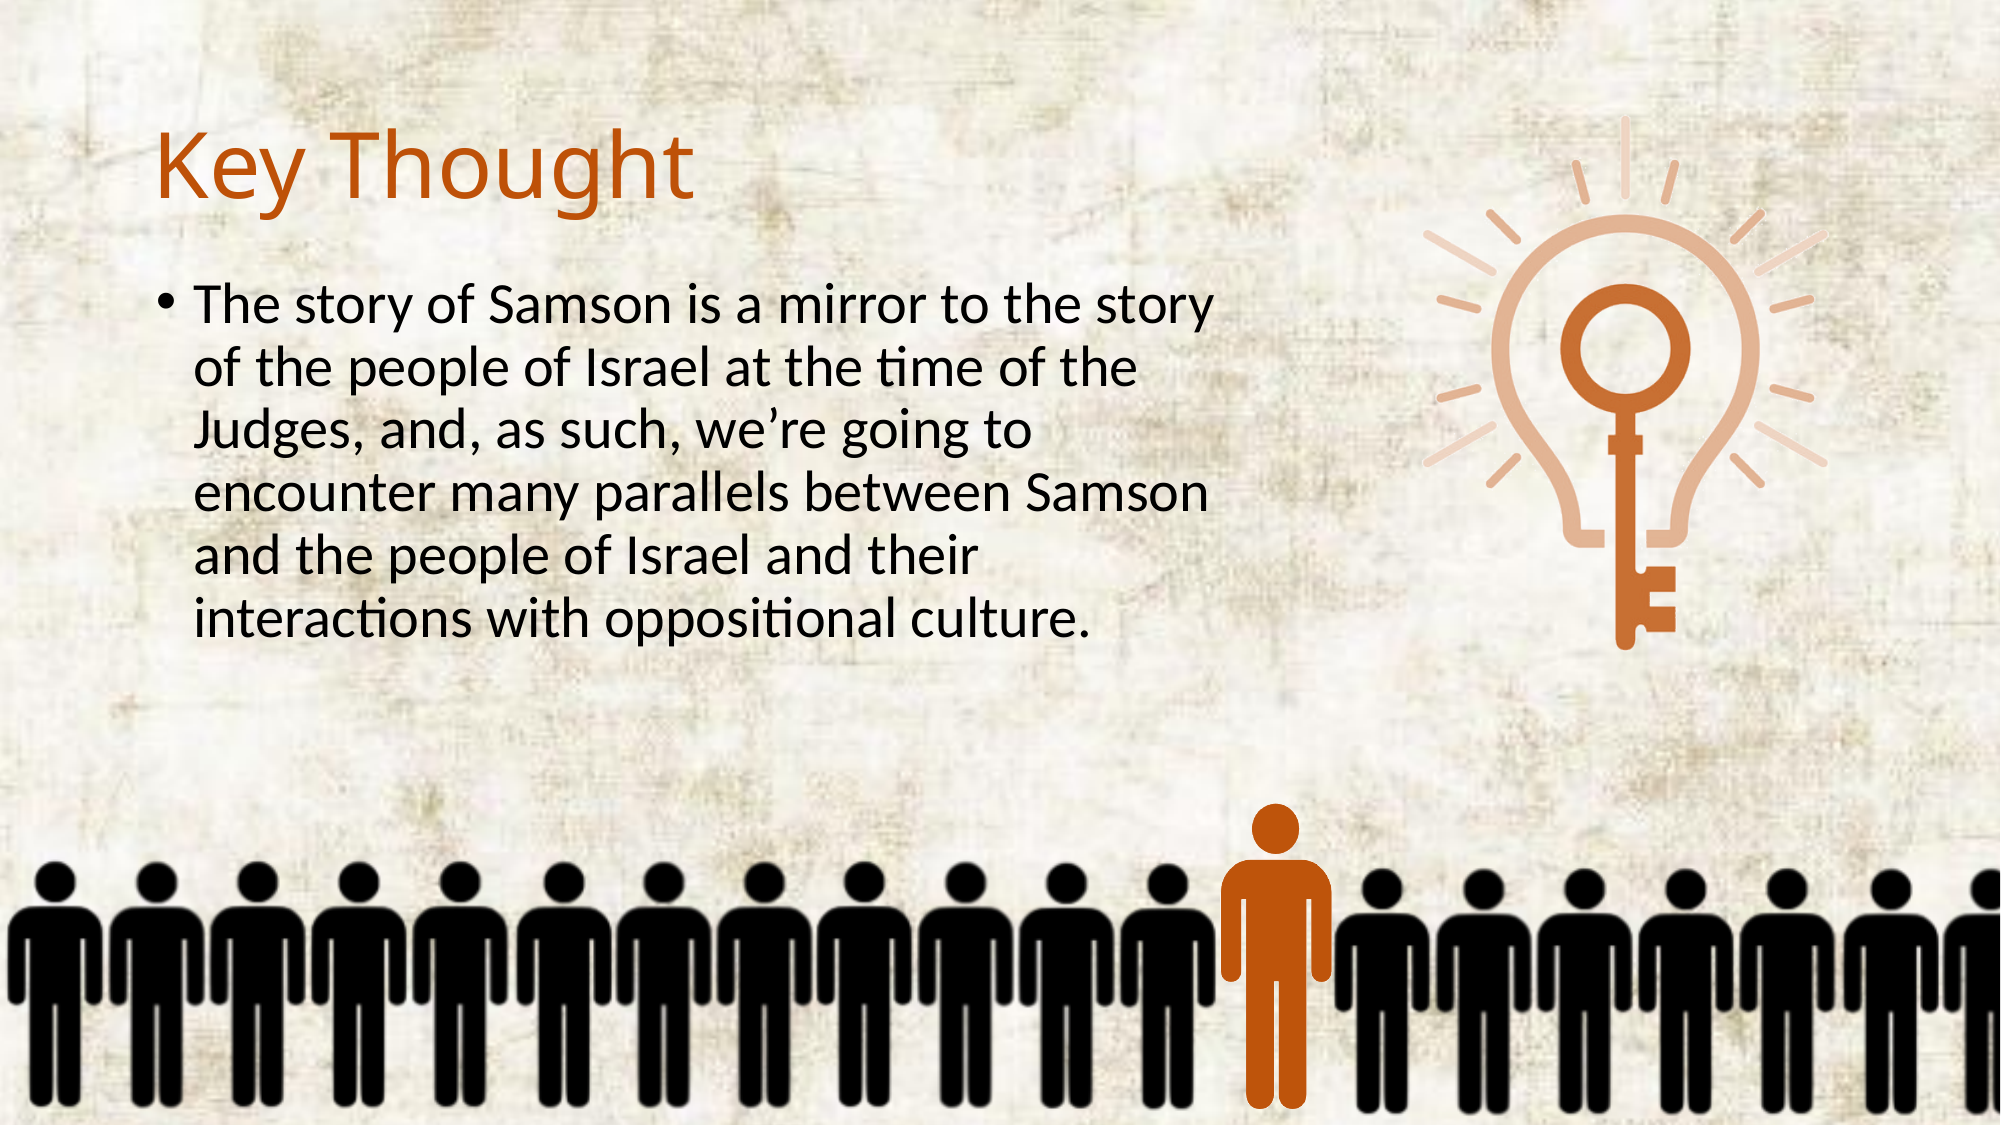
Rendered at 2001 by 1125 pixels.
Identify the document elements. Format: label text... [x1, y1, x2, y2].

title Key Thought [137, 59, 1863, 278]
list The story of Samson is a mirror to the story of the people of Israel at the time of the Judges, and, as such, we’re going to encounter many parallels between Samson and the people of Israel and their interactions with oppositional culture. [140, 265, 1279, 739]
picture [0, 0, 2001, 1125]
